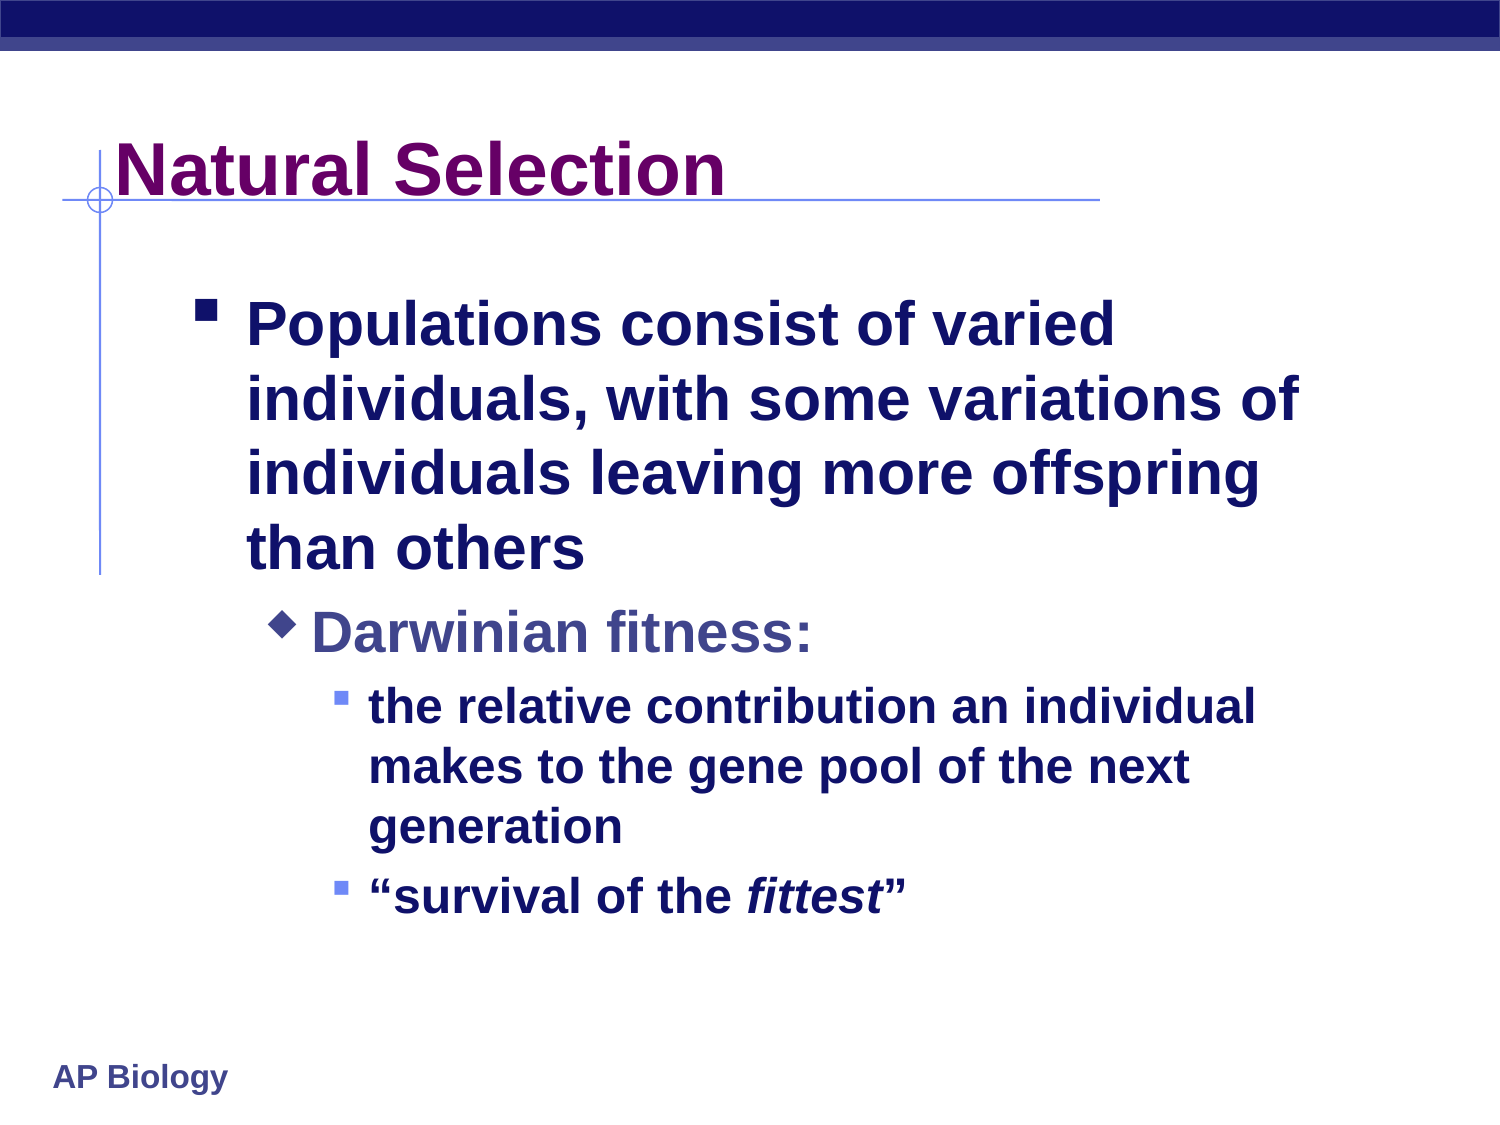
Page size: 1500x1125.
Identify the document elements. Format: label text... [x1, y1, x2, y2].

list Populations consist of varied individuals, with some variations of individuals leaving more offspring than others Darwinian fitness: the relative contribution an individual makes to the gene pool of the next generation “survival of the fittest” [174, 275, 1400, 988]
title Natural Selection [99, 112, 1375, 238]
